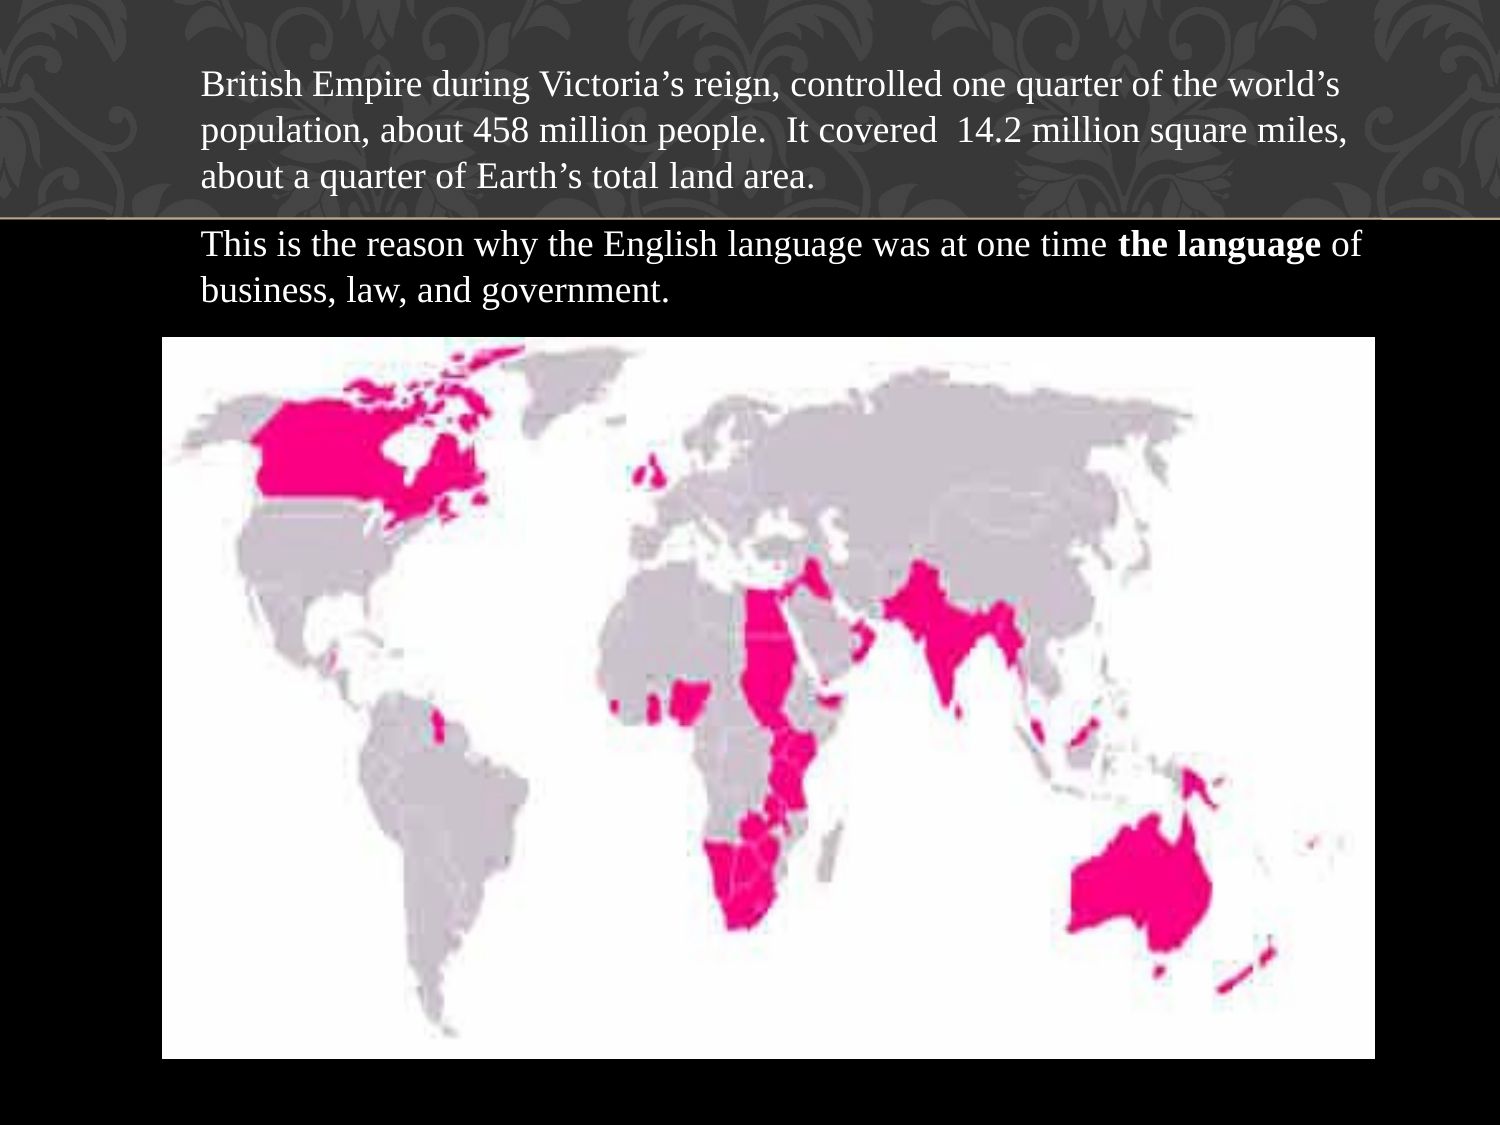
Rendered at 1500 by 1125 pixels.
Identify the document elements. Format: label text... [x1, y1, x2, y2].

picture [162, 337, 1376, 1059]
text_box British Empire during Victoria’s reign, controlled one quarter of the world’s population, about 458 million people. It covered 14.2 million square miles, about a quarter of Earth’s total land area. This is the reason why the English language was at one time the language of business, law, and government. [87, 50, 1500, 318]
